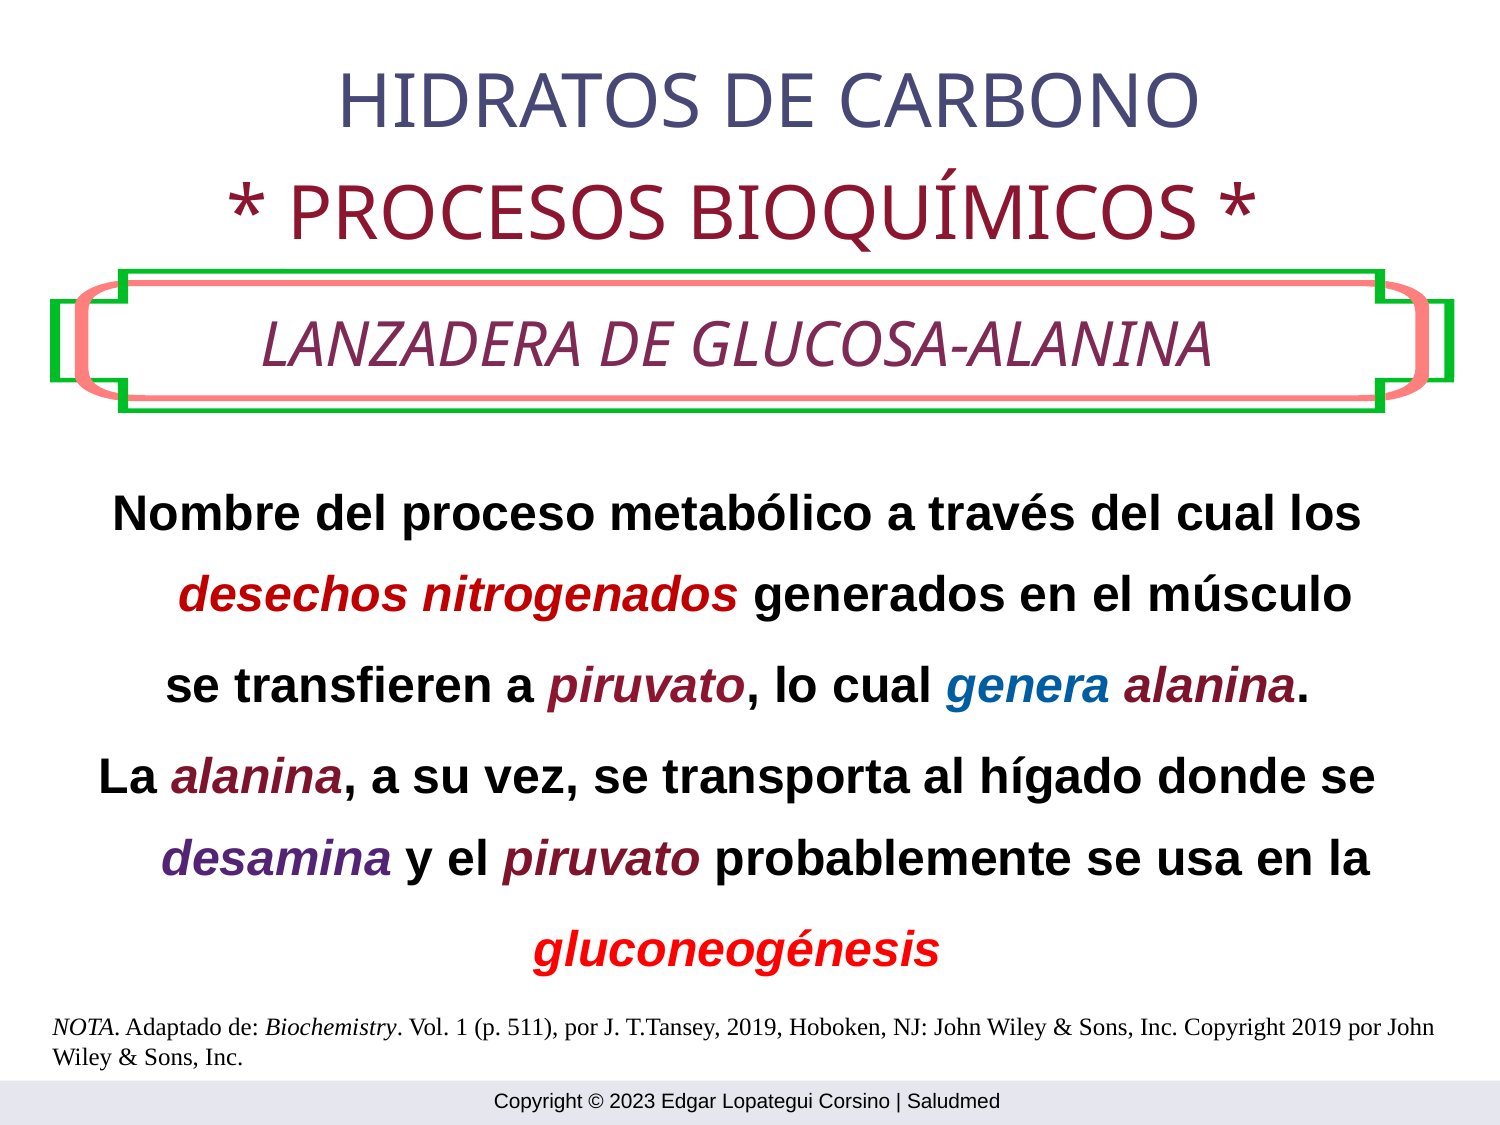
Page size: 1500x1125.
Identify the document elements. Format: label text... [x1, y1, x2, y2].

picture [49, 268, 1455, 414]
text_box HIDRATOS DE CARBONO [247, 42, 1292, 126]
text_box * PROCESOS BIOQUÍMICOS * [92, 154, 1394, 238]
text_box Nombre del proceso metabólico a través del cual los desechos nitrogenados generados en el músculo se transfieren a piruvato, lo cual genera alanina. La alanina, a su vez, se transporta al hígado donde se desamina y el piruvato probablemente se usa en la gluconeogénesis [50, 451, 1427, 989]
text_box NOTA. Adaptado de: Biochemistry. Vol. 1 (p. 511), por J. T.Tansey, 2019, Hoboken, NJ: John Wiley & Sons, Inc. Copyright 2019 por John Wiley & Sons, Inc. [37, 1003, 1485, 1061]
